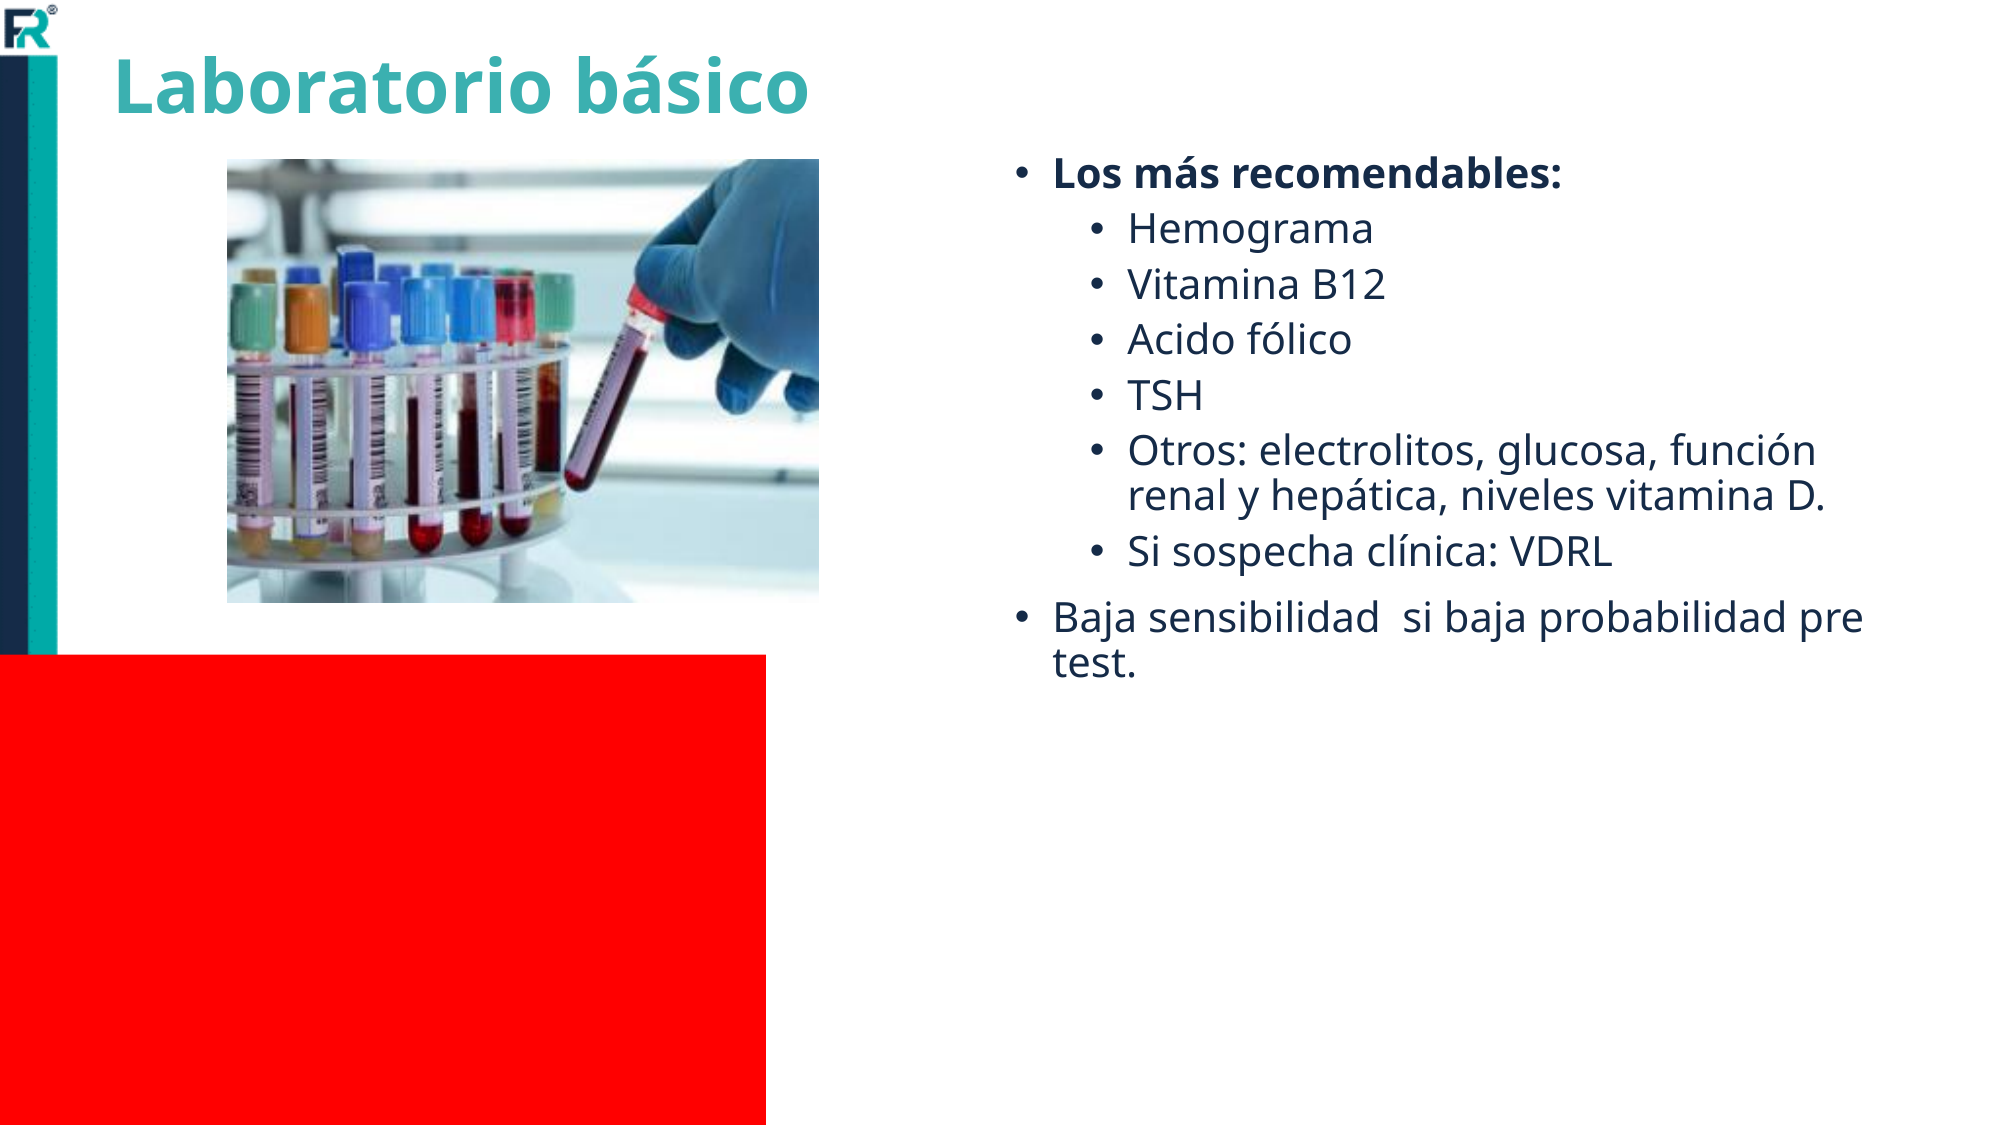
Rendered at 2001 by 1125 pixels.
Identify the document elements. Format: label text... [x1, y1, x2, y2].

text_box [0, 654, 766, 1125]
list Los más recomendables: Hemograma Vitamina B12 Acido fólico TSH Otros: electrolitos, glucosa, función renal y hepática, niveles vitamina D. Si sospecha clínica: VDRL Baja sensibilidad si baja probabilidad pre test. [999, 144, 1910, 786]
title Laboratorio básico [97, 18, 1433, 160]
picture [0, 0, 2001, 1125]
